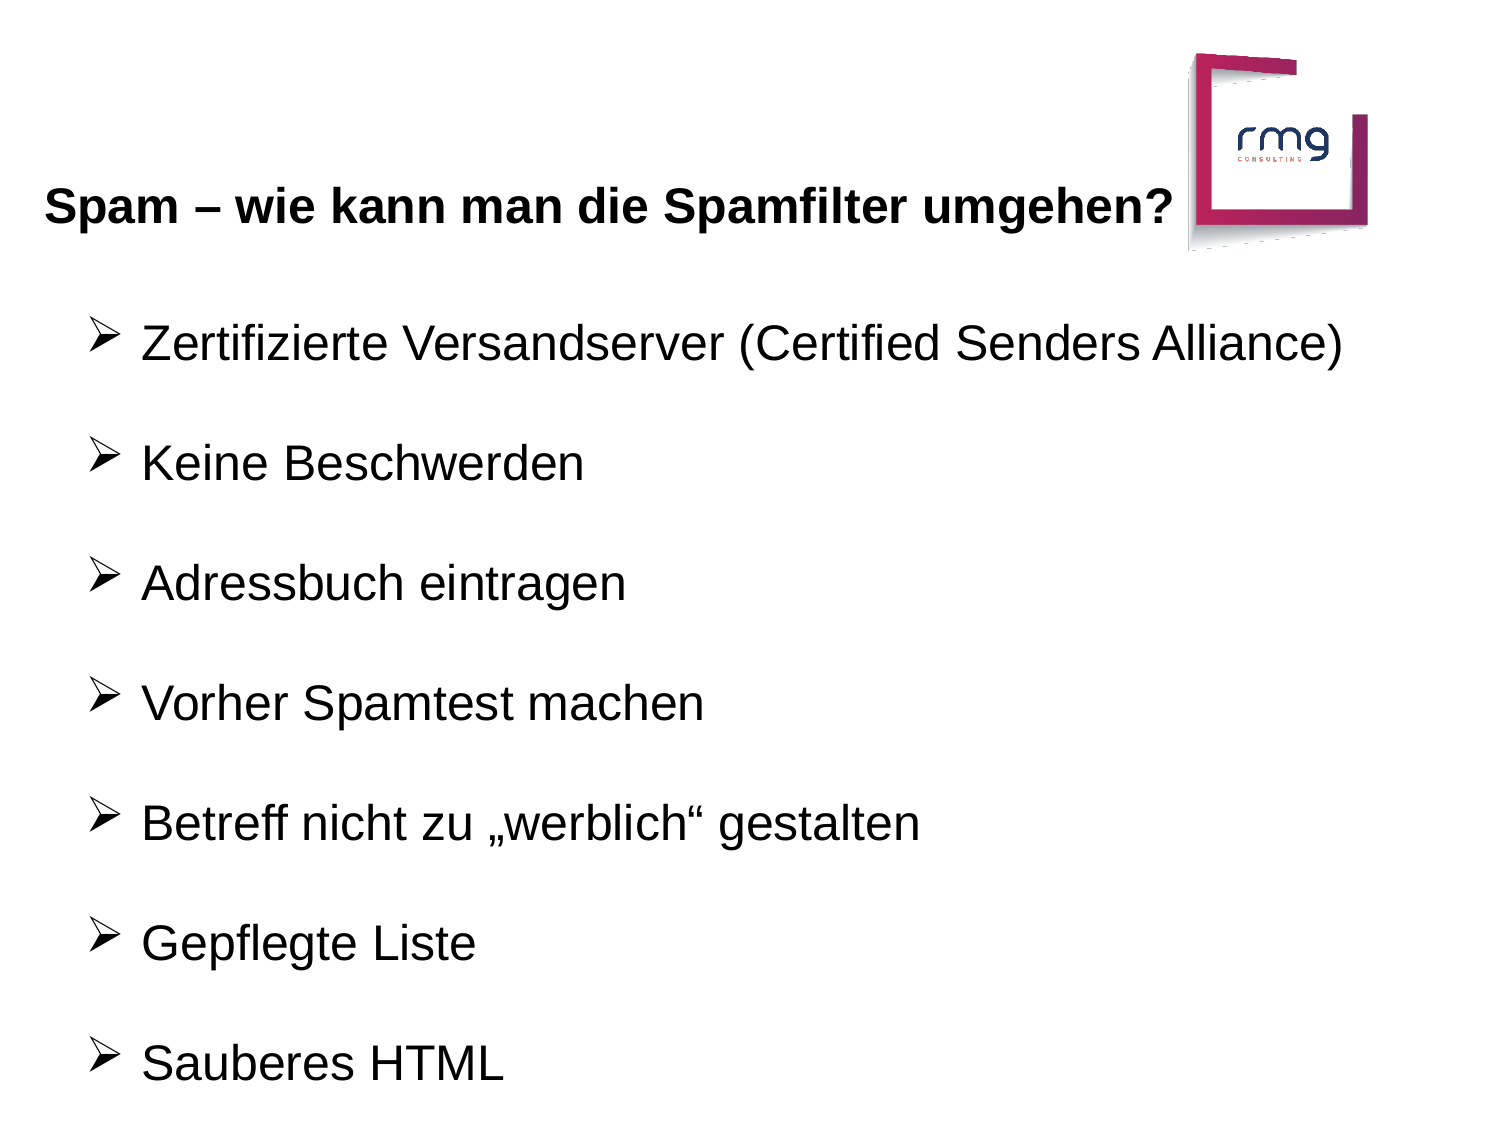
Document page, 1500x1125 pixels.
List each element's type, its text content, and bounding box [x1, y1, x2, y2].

picture [1147, 6, 1417, 243]
text_box Zertifizierte Versandserver (Certified Senders Alliance) Keine Beschwerden Adressbuch eintragen Vorher Spamtest machen Betreff nicht zu „werblich“ gestalten Gepflegte Liste Sauberes HTML [70, 243, 1448, 1099]
text_box Spam – wie kann man die Spamfilter umgehen? [29, 136, 1377, 241]
